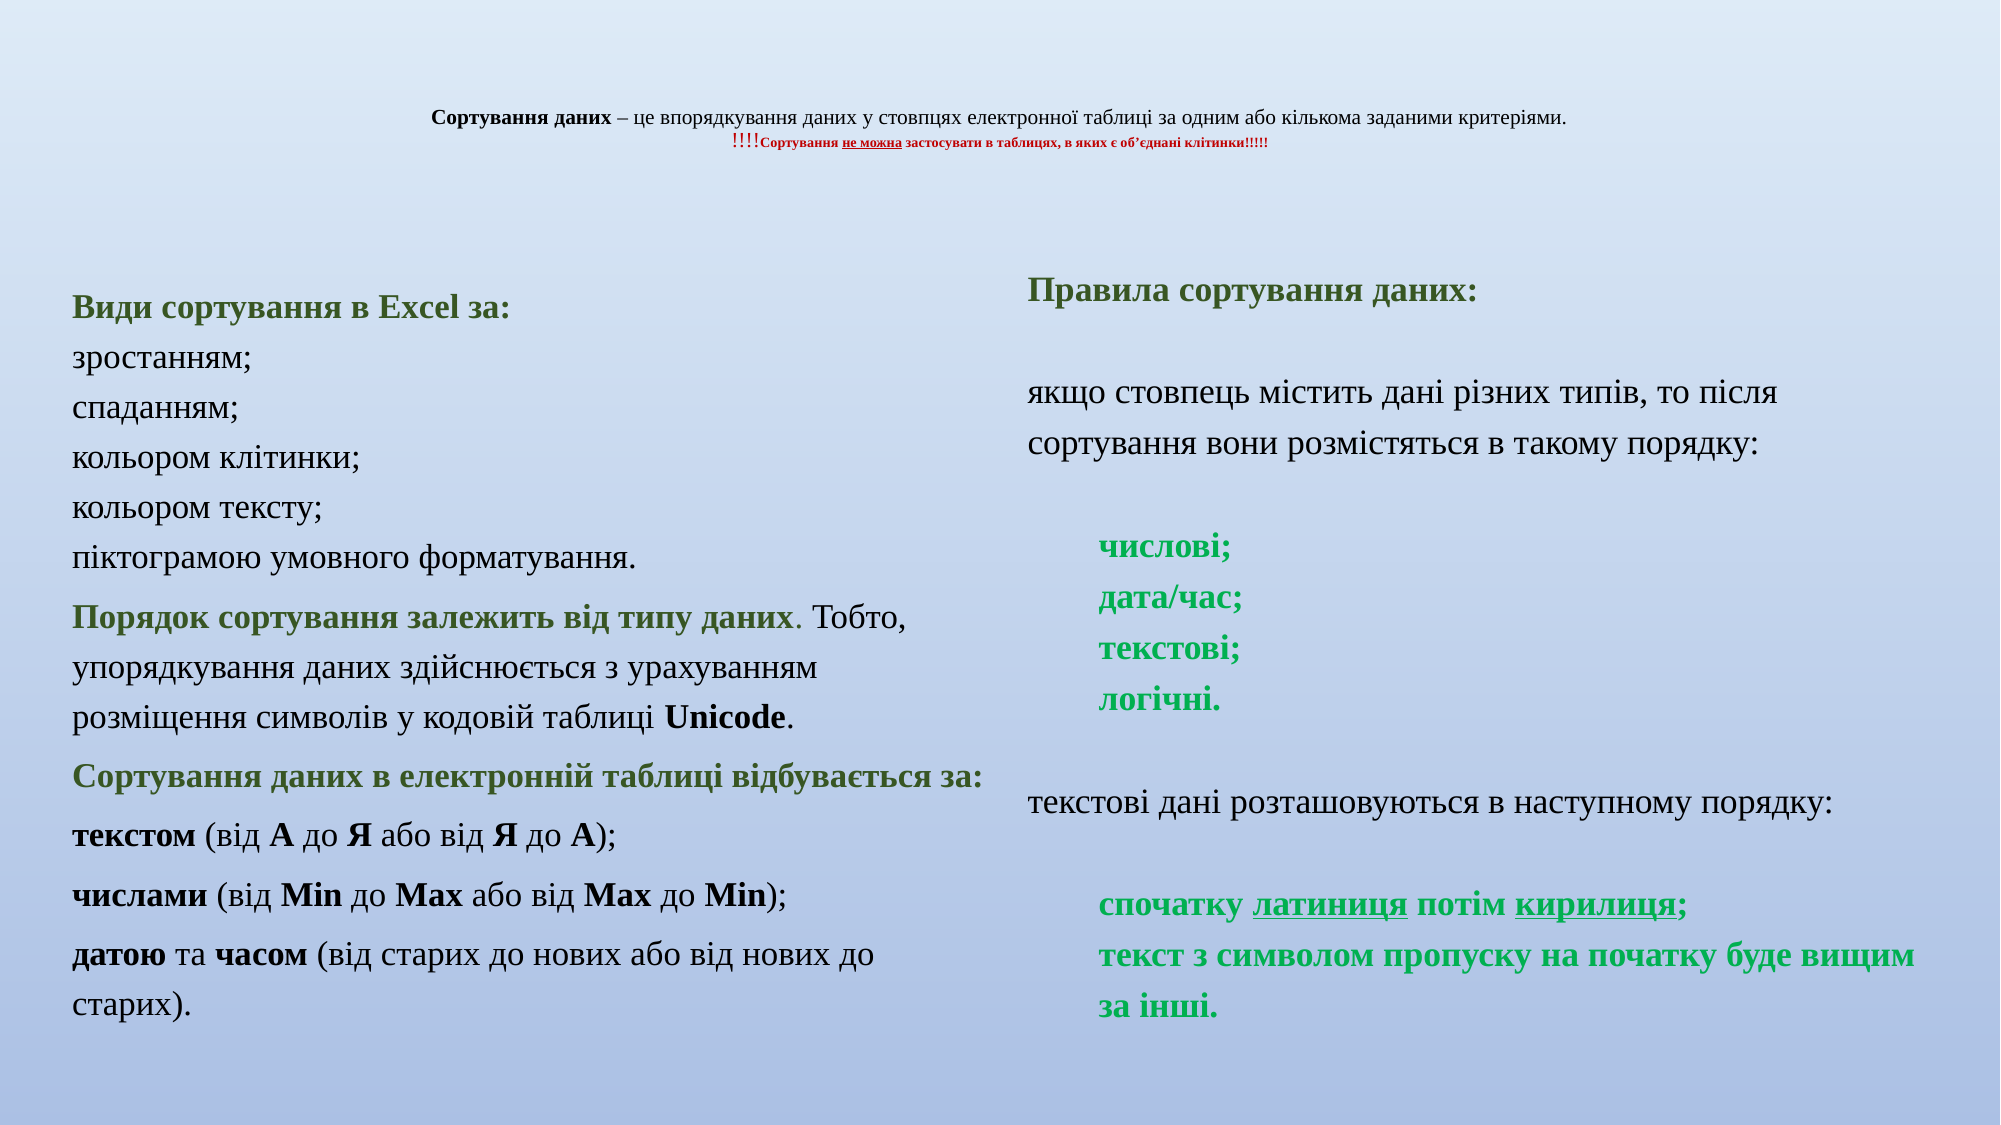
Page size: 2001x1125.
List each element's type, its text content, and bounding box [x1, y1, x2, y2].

list Правила сортування даних: якщо стовпець містить дані різних типів, то після сортування вони розмістяться в такому порядку: числові; дата/час; текстові; логічні. текстові дані розташовуються в наступному порядку: спочатку латиниця потім кирилиця; текст з символом пропуску на початку буде вищим за інші. [1012, 249, 1932, 1047]
title Сортування даних – це впорядкування даних у стовпцях електронної таблиці за одним або кількома заданими критеріями. !!!!Сортування не можна застосувати в таблицях, в яких є об’єднані клітинки!!!!! [137, 59, 1863, 178]
list Види сортування в Excel за: зростанням; спаданням; кольором клітинки; кольором тексту; піктограмою умовного форматування. Порядок сортування залежить від типу даних. Тобто, упорядкування даних здійснюється з урахуванням розміщення символів у кодовій таблиці Unicode. Сортування даних в електронній таблиці відбувається за: текстом (від А до Я або від Я до А); числами (від Min до Max або від Max до Min); датою та часом (від старих до нових або від нових до старих). [57, 267, 1010, 1077]
